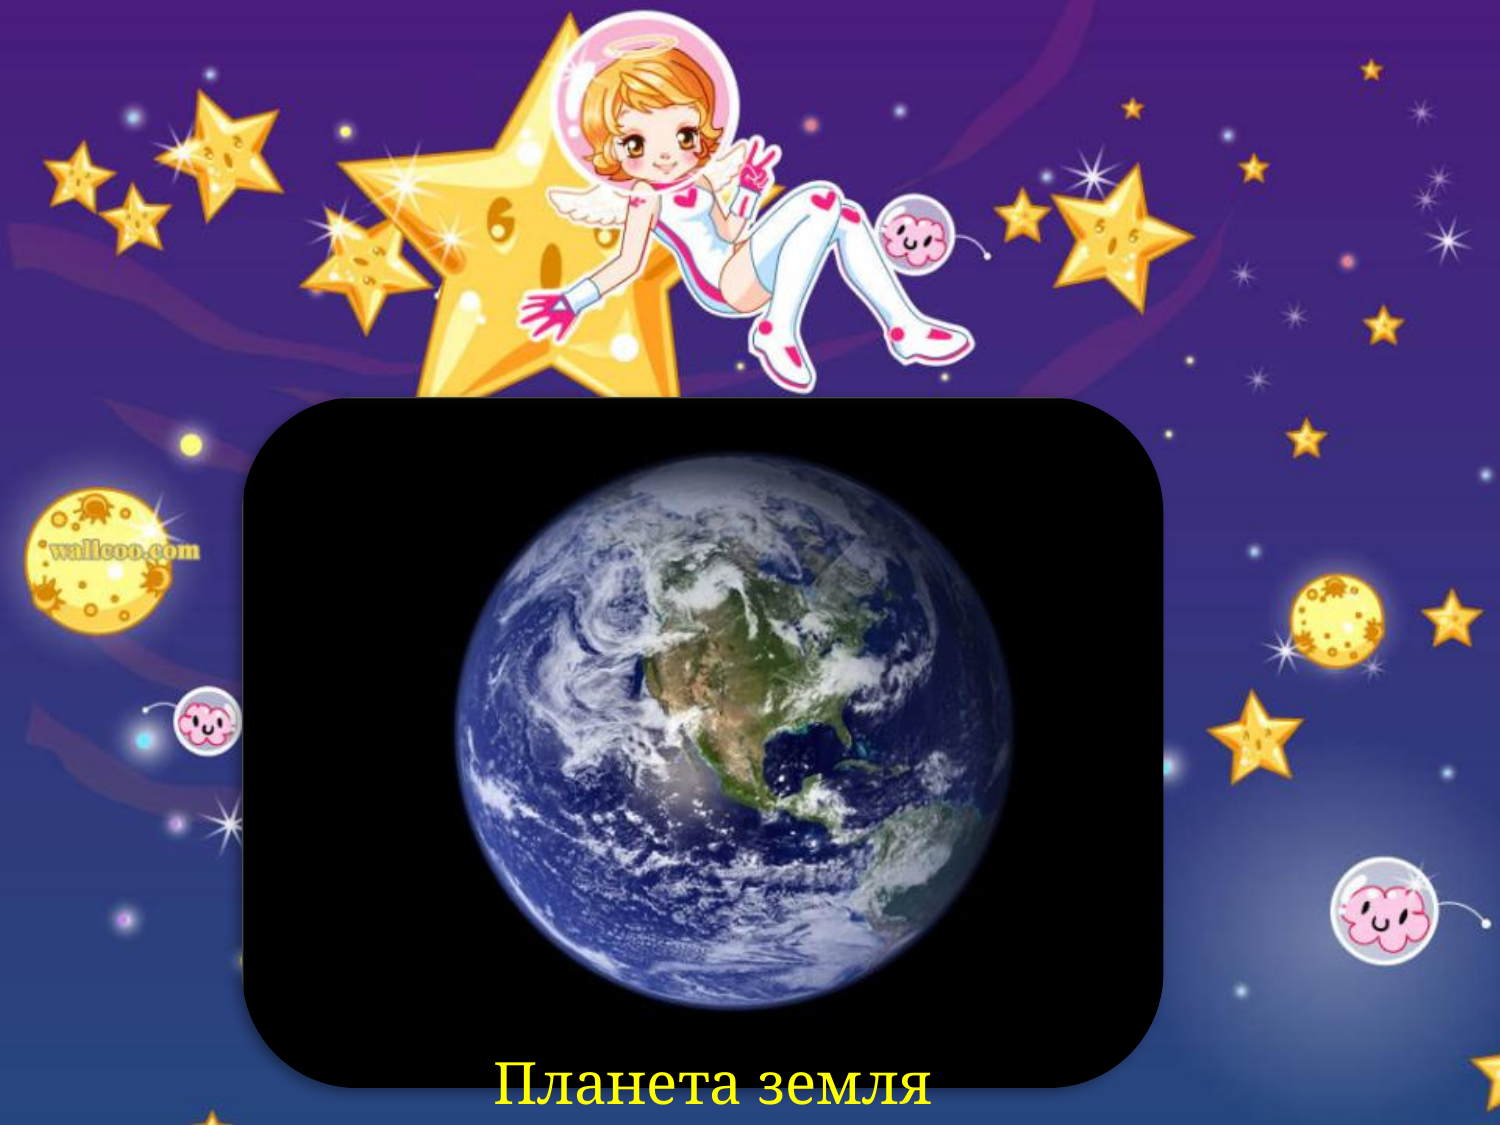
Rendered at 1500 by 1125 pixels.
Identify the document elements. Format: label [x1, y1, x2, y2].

picture [0, 0, 1500, 1125]
list [241, 396, 1164, 1089]
